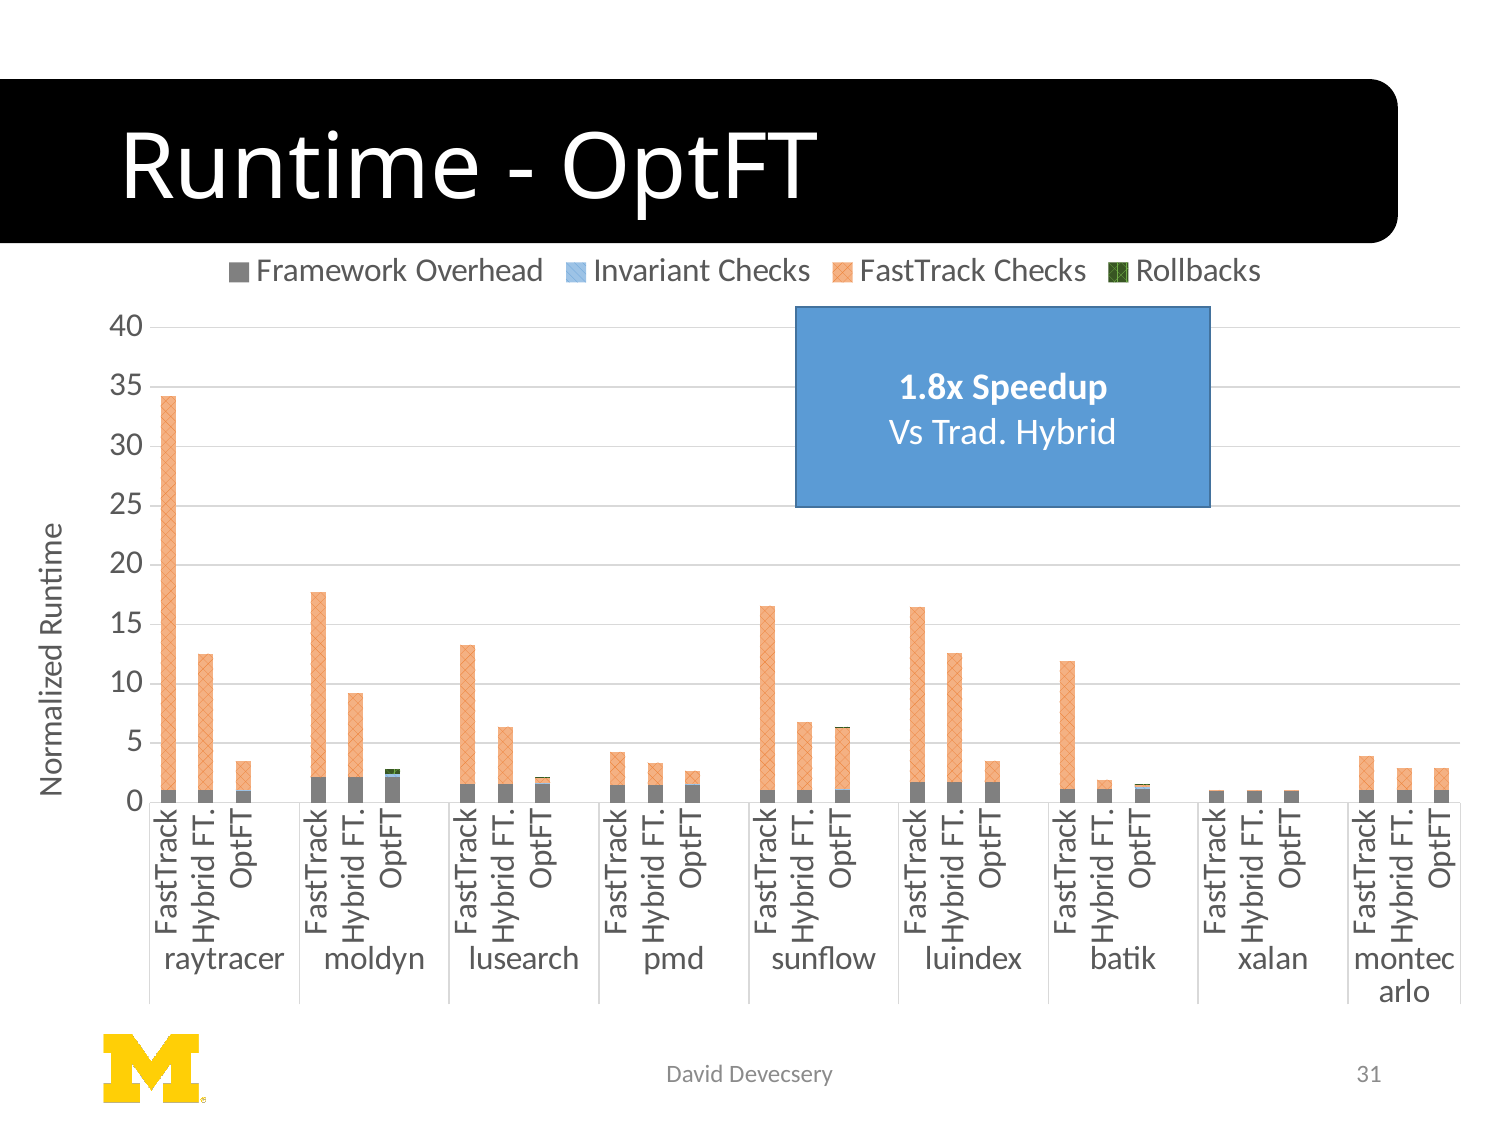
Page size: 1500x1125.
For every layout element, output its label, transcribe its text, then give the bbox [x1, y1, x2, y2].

slide_number 31 [1059, 1042, 1397, 1103]
title Runtime - OptFT [103, 59, 1397, 238]
chart [0, 238, 1491, 1026]
footer David Devecsery [496, 1042, 1004, 1103]
picture [103, 1033, 206, 1103]
